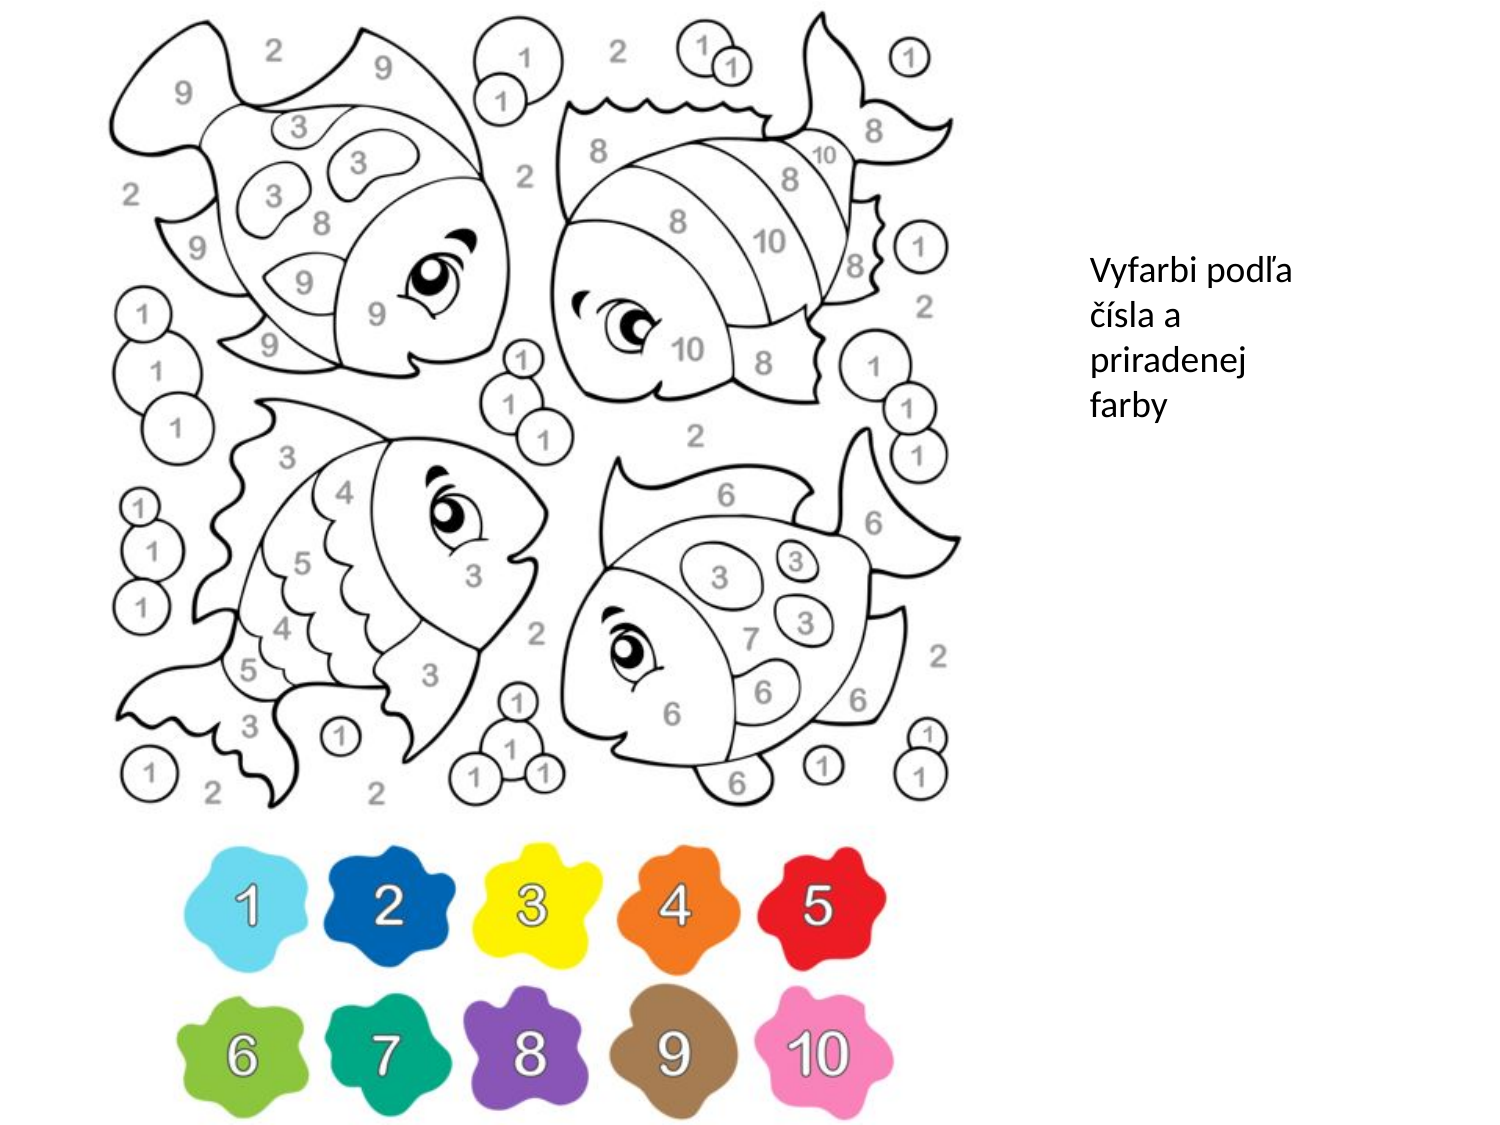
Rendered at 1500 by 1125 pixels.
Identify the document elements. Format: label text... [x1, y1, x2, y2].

picture [99, 1, 971, 1125]
text_box Vyfarbi podľa čísla a priradenej farby [1074, 237, 1325, 433]
